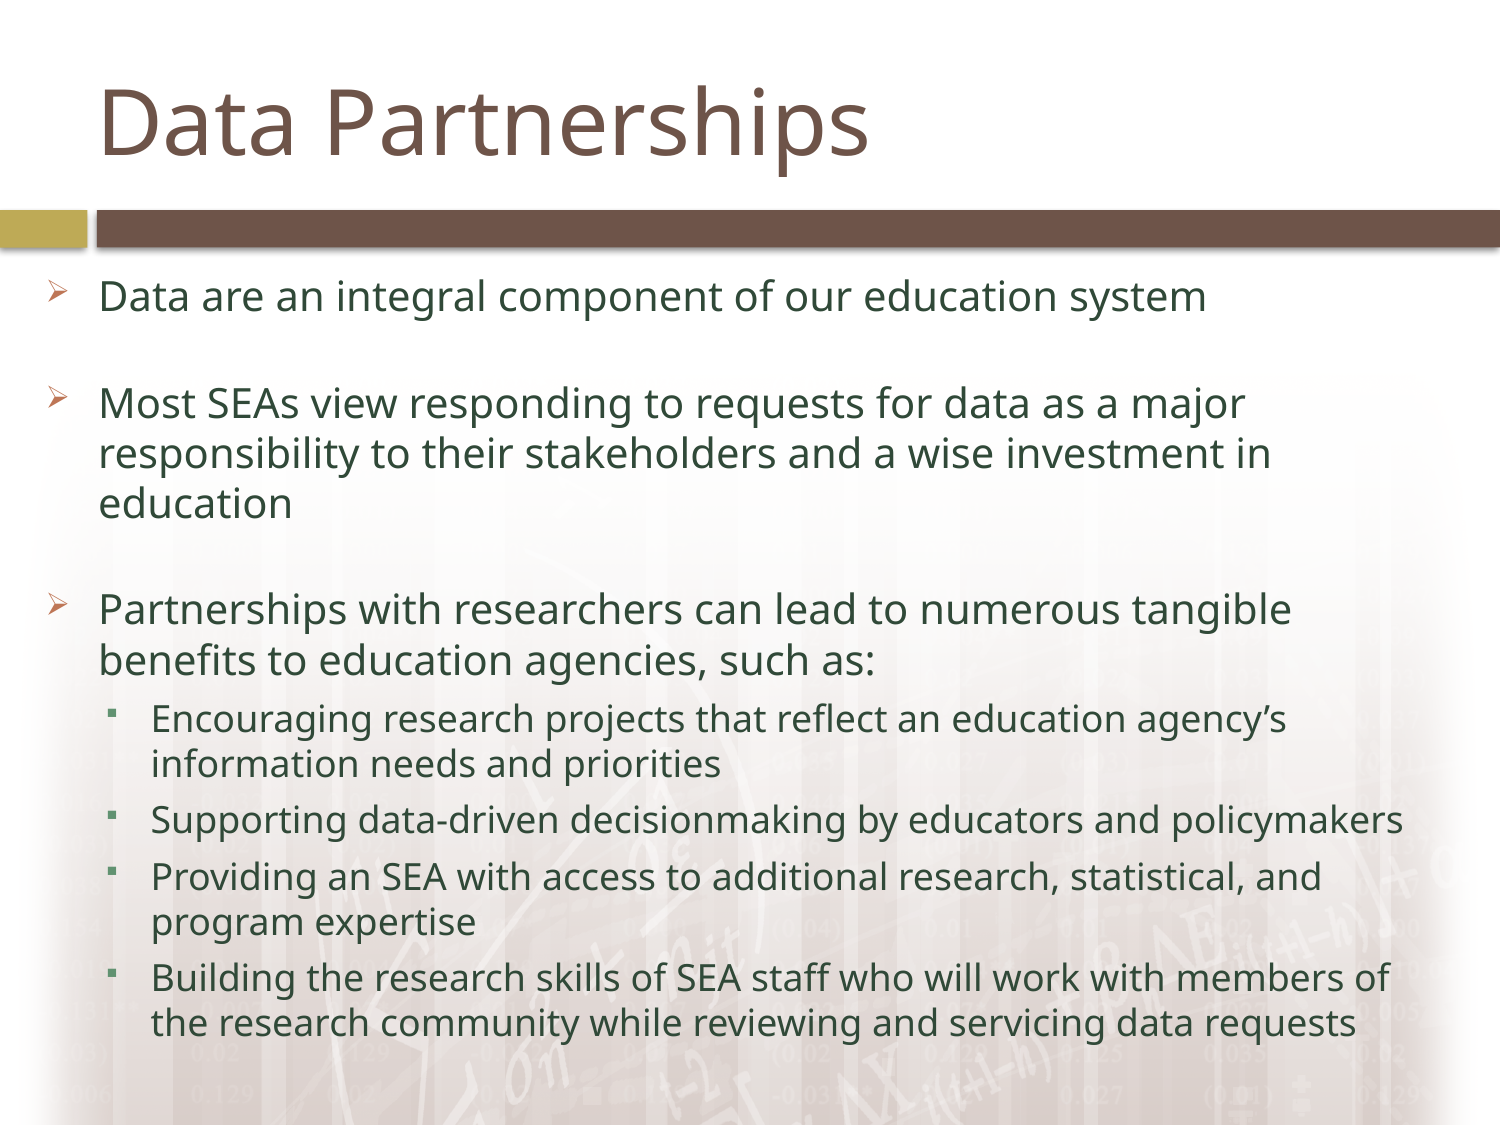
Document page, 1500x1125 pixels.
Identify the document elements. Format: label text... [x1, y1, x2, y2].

list Data are an integral component of our education system Most SEAs view responding to requests for data as a major responsibility to their stakeholders and a wise investment in education Partnerships with researchers can lead to numerous tangible benefits to education agencies, such as: Encouraging research projects that reflect an education agency’s information needs and priorities Supporting data-driven decisionmaking by educators and policymakers Providing an SEA with access to additional research, statistical, and program expertise Building the research skills of SEA staff who will work with members of the research community while reviewing and servicing data requests [30, 262, 1438, 1063]
picture [0, 87, 1500, 1125]
title Data Partnerships [81, 37, 1419, 200]
